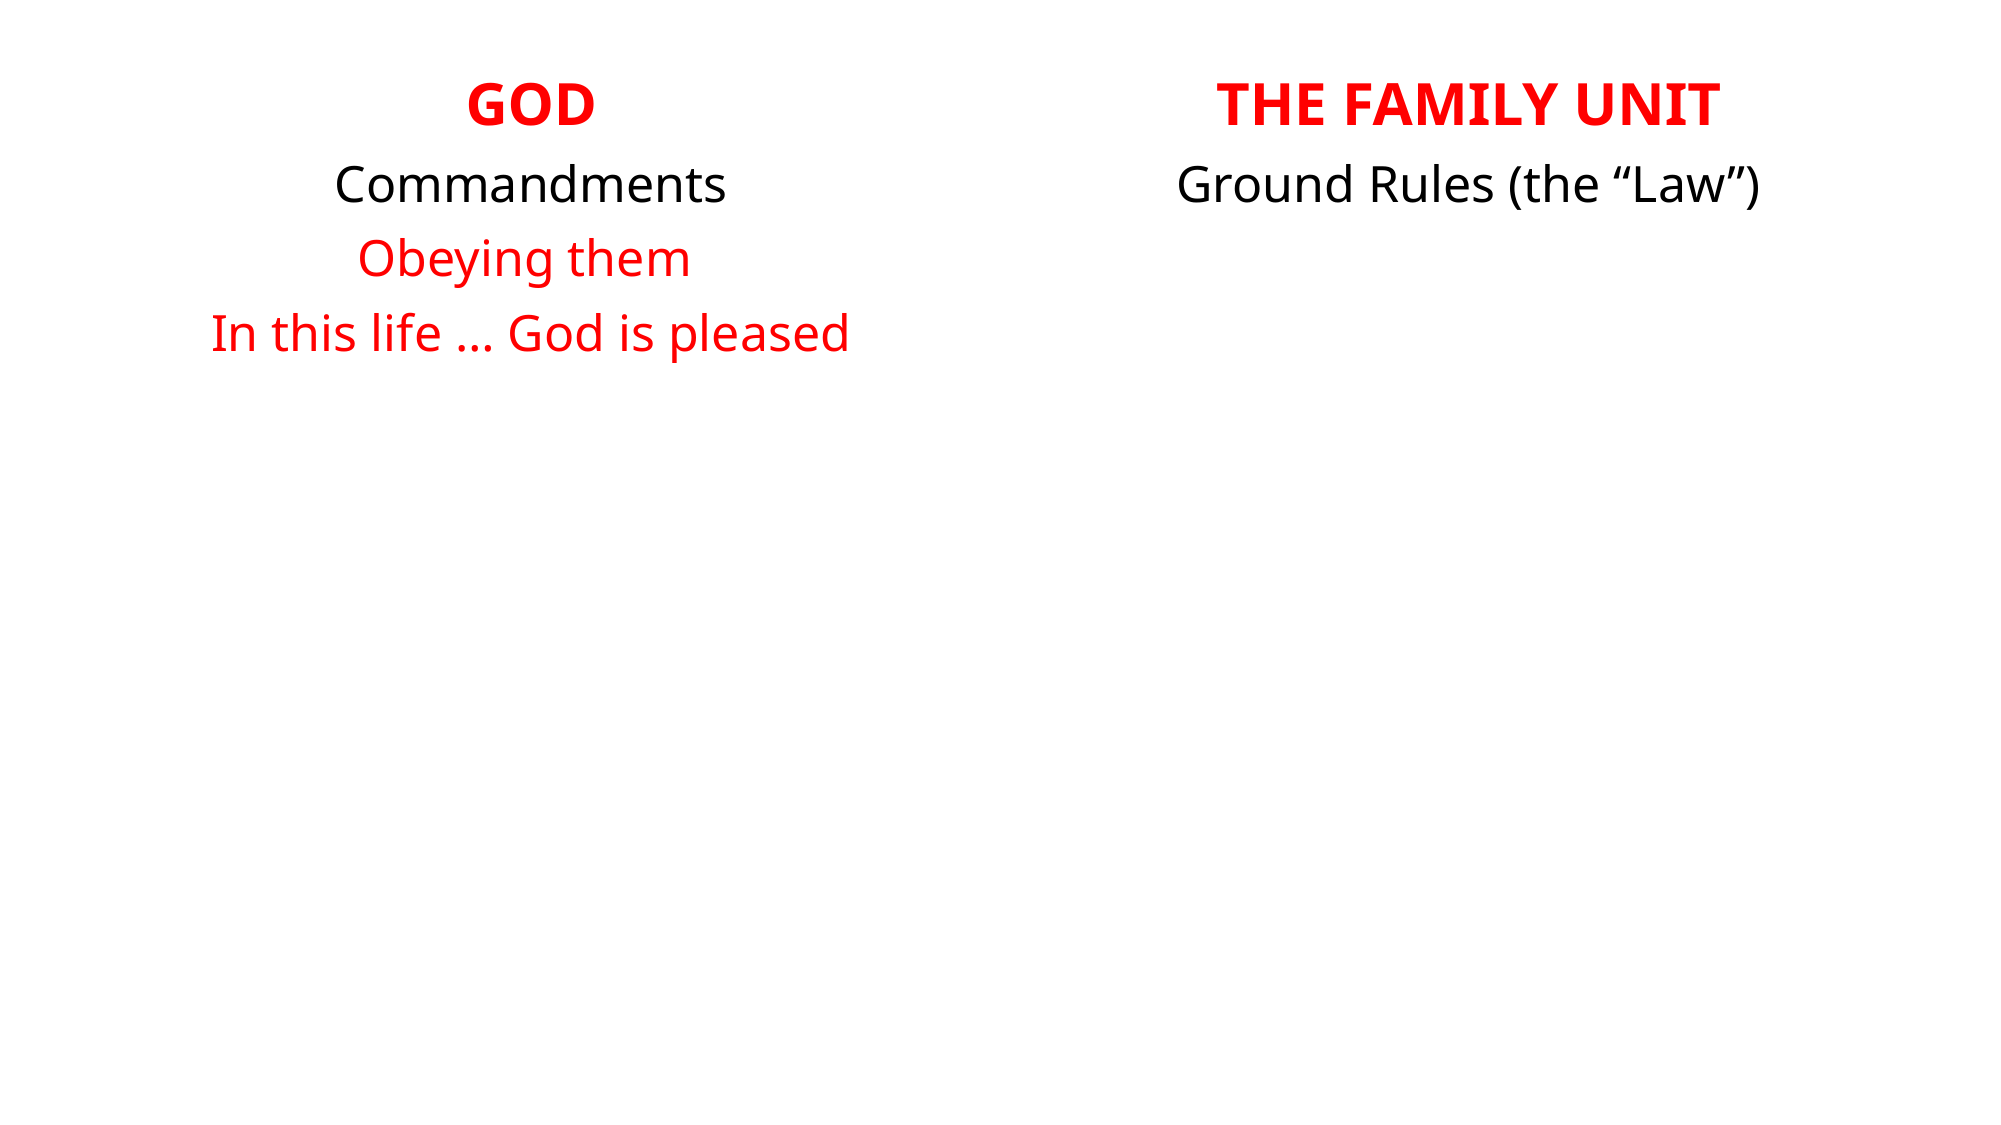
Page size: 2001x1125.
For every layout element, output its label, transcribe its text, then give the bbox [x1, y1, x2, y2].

list GOD Commandments Obeying them In this life … God is pleased [75, 67, 988, 1078]
list THE FAMILY UNIT Ground Rules (the “Law”) [1012, 67, 1925, 1078]
